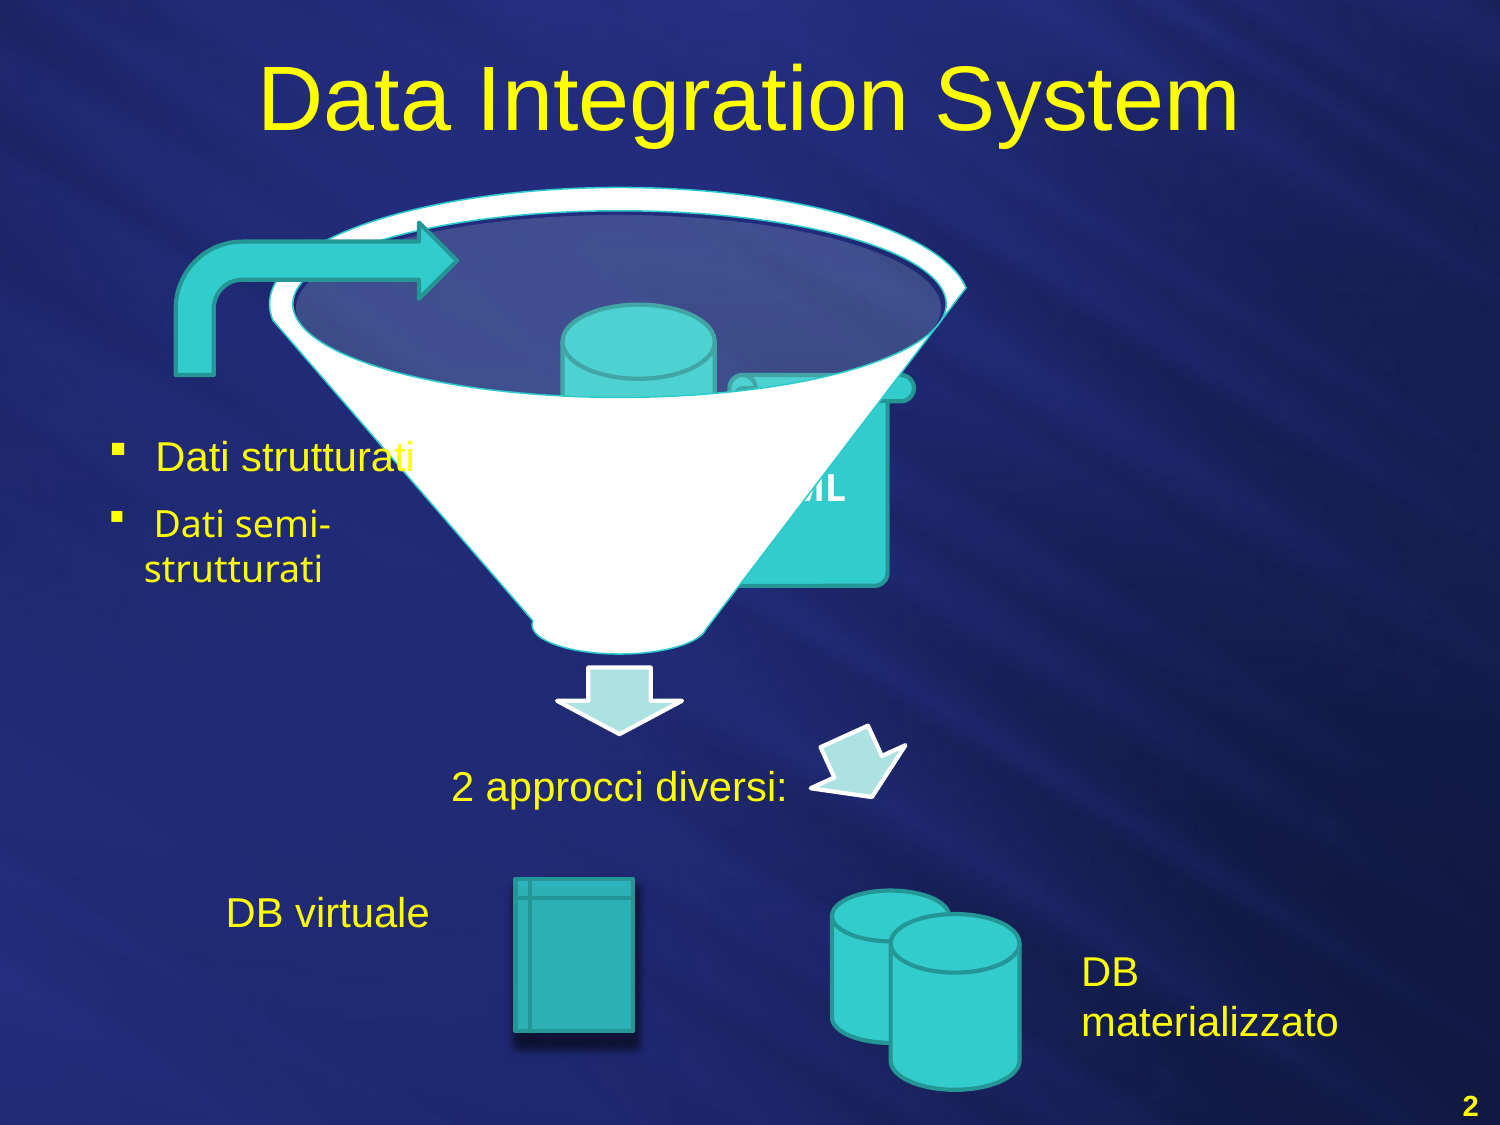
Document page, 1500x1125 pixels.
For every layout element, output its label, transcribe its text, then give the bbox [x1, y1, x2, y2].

title Data Integration System [0, 0, 1500, 188]
text_box DB materializzato [1066, 937, 1372, 1053]
text_box [829, 888, 951, 1045]
text_box Dati semi-strutturati [93, 492, 264, 597]
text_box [269, 187, 1270, 855]
text_box Dati strutturati [93, 421, 264, 487]
text_box DB virtuale [210, 878, 481, 944]
text_box 2 [1423, 1079, 1500, 1125]
text_box [173, 239, 264, 378]
text_box [888, 911, 1022, 1092]
picture [0, 188, 1500, 1125]
text_box [513, 876, 635, 1034]
